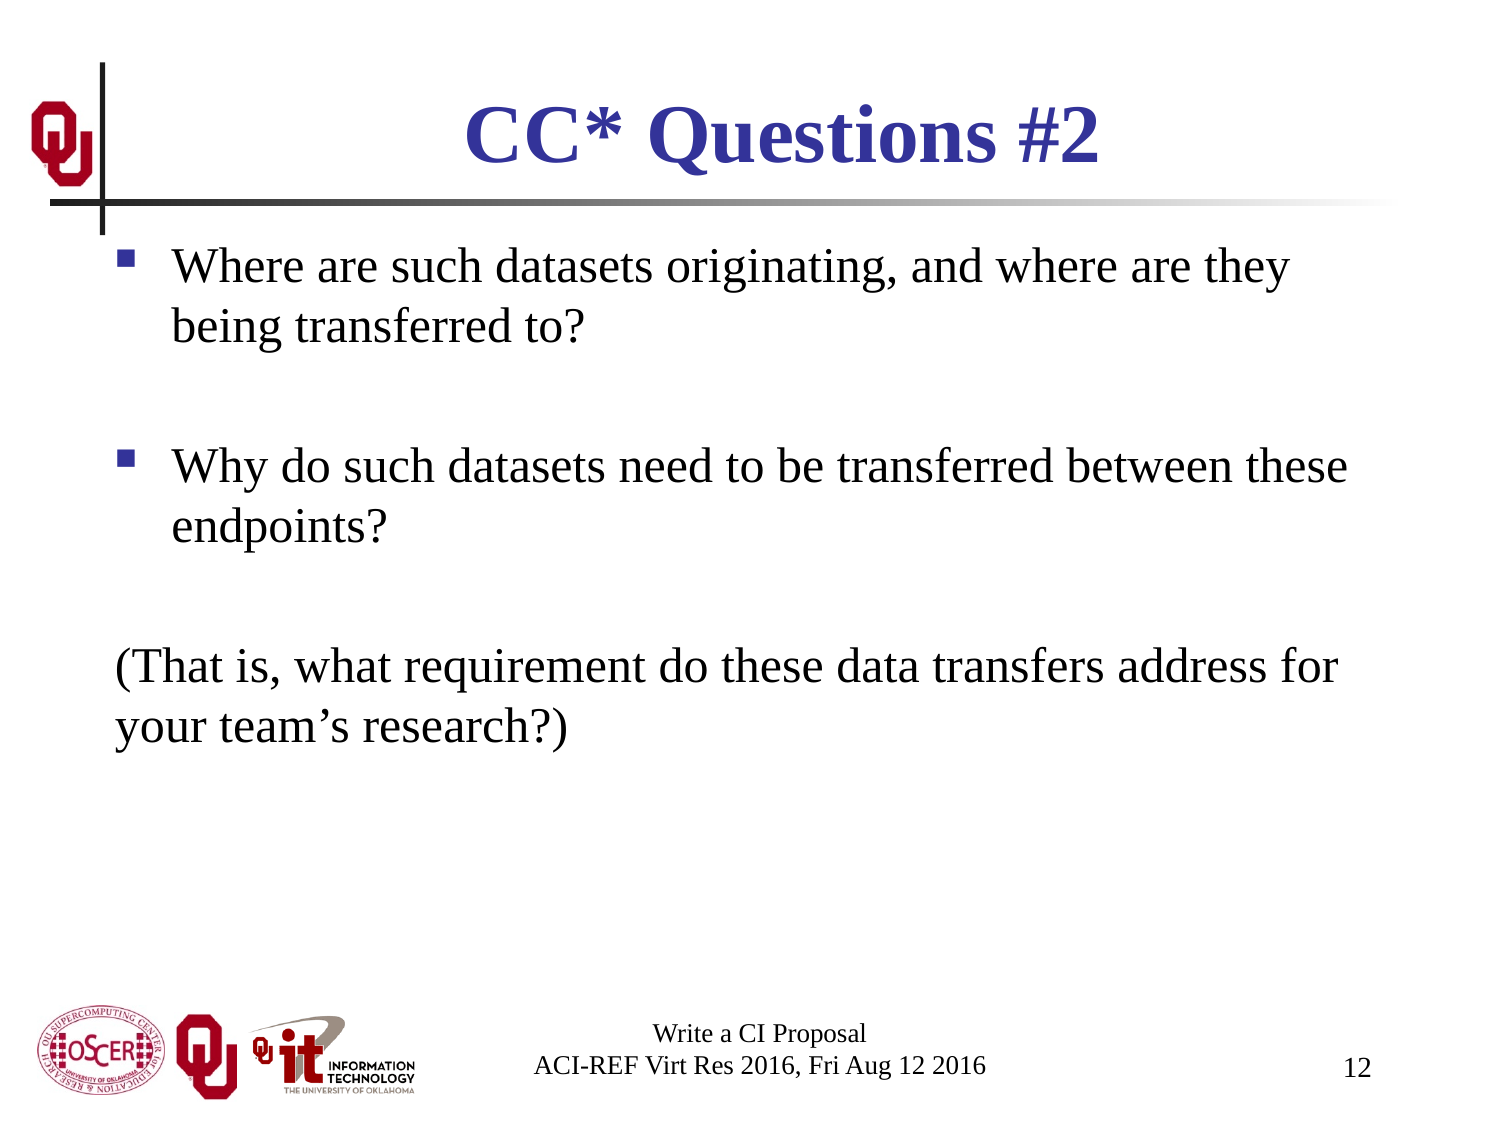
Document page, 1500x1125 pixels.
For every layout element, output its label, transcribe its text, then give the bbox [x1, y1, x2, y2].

slide_number 12 [1174, 1015, 1388, 1091]
picture [174, 1005, 425, 1104]
footer Write a CI Proposal ACI-REF Virt Res 2016, Fri Aug 12 2016 [431, 1012, 1088, 1088]
picture [37, 1005, 165, 1095]
title CC* Questions #2 [124, 74, 1442, 187]
list Where are such datasets originating, and where are they being transferred to? Why do such datasets need to be transferred between these endpoints? (That is, what requirement do these data transfers address for your team’s research?) [99, 224, 1401, 988]
picture [29, 99, 94, 189]
